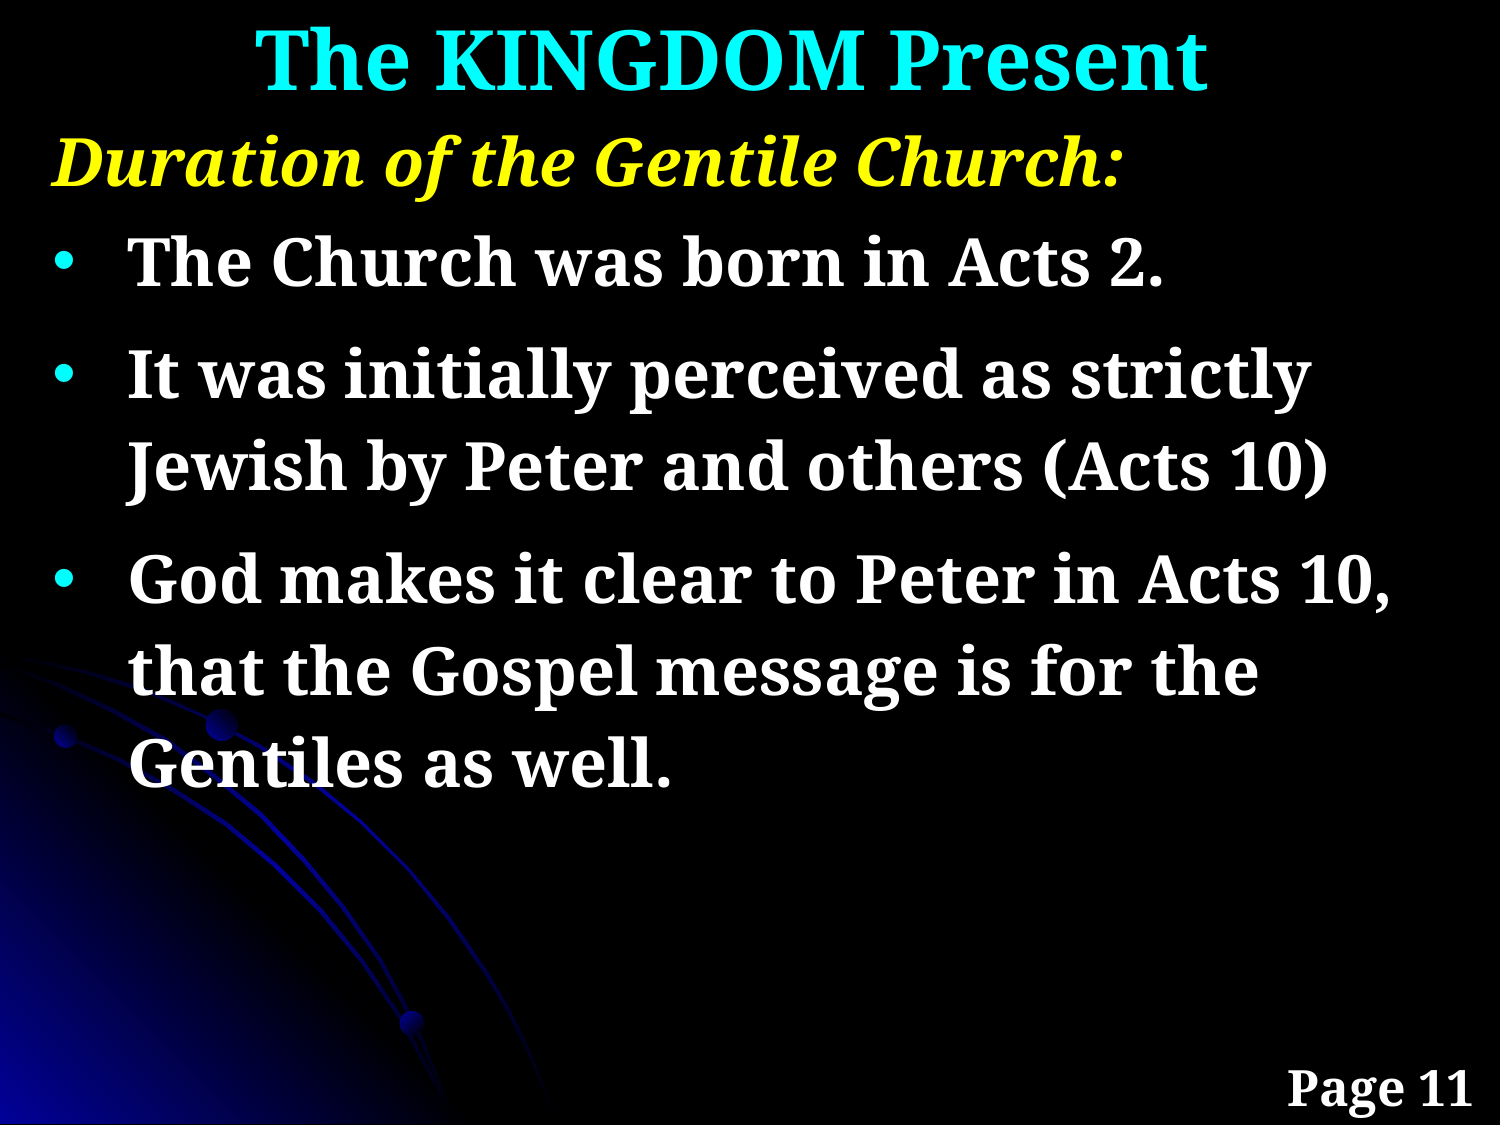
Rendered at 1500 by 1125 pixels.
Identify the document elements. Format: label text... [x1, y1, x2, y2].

text_box The KINGDOM Present [37, 0, 1450, 112]
text_box Duration of the Gentile Church: [37, 112, 1475, 199]
text_box Page 11 [1262, 1040, 1500, 1124]
text_box The Church was born in Acts 2. It was initially perceived as strictly Jewish by Peter and others (Acts 10) God makes it clear to Peter in Acts 10, that the Gospel message is for the Gentiles as well. [37, 199, 1475, 809]
